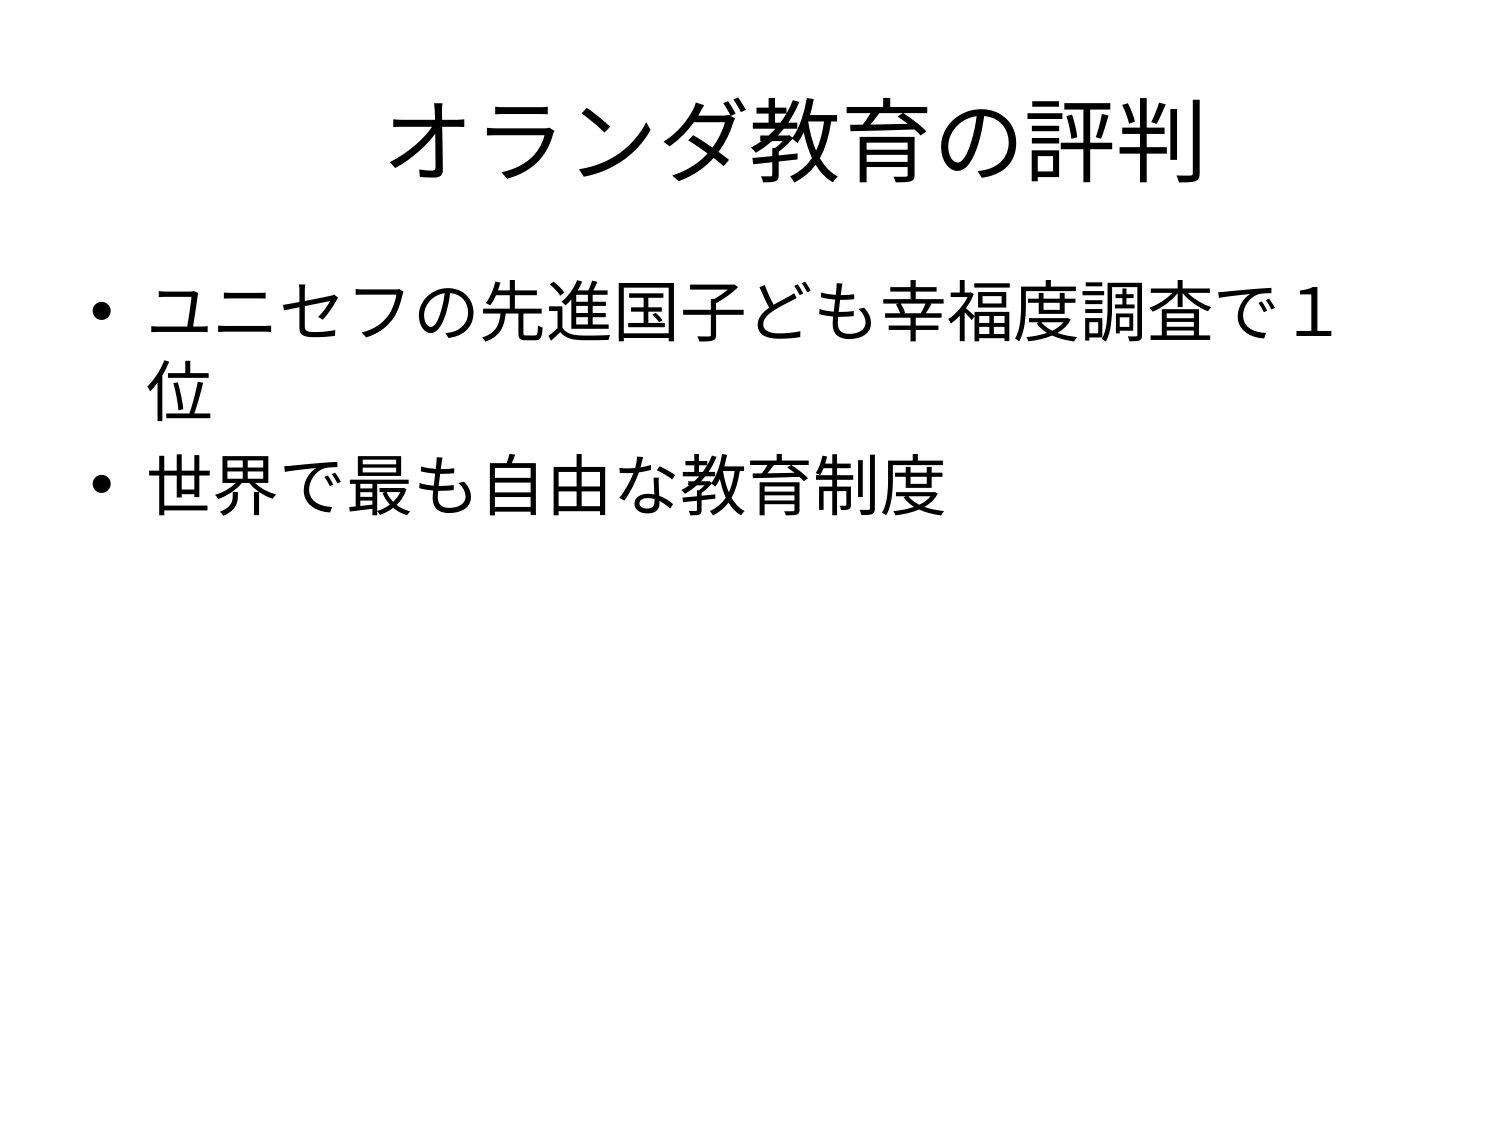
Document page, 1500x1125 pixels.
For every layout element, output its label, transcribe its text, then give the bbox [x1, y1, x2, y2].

title オランダ教育の評判 [75, 45, 1425, 233]
list ユニセフの先進国子ども幸福度調査で１位 世界で最も自由な教育制度 [75, 262, 1425, 1005]
